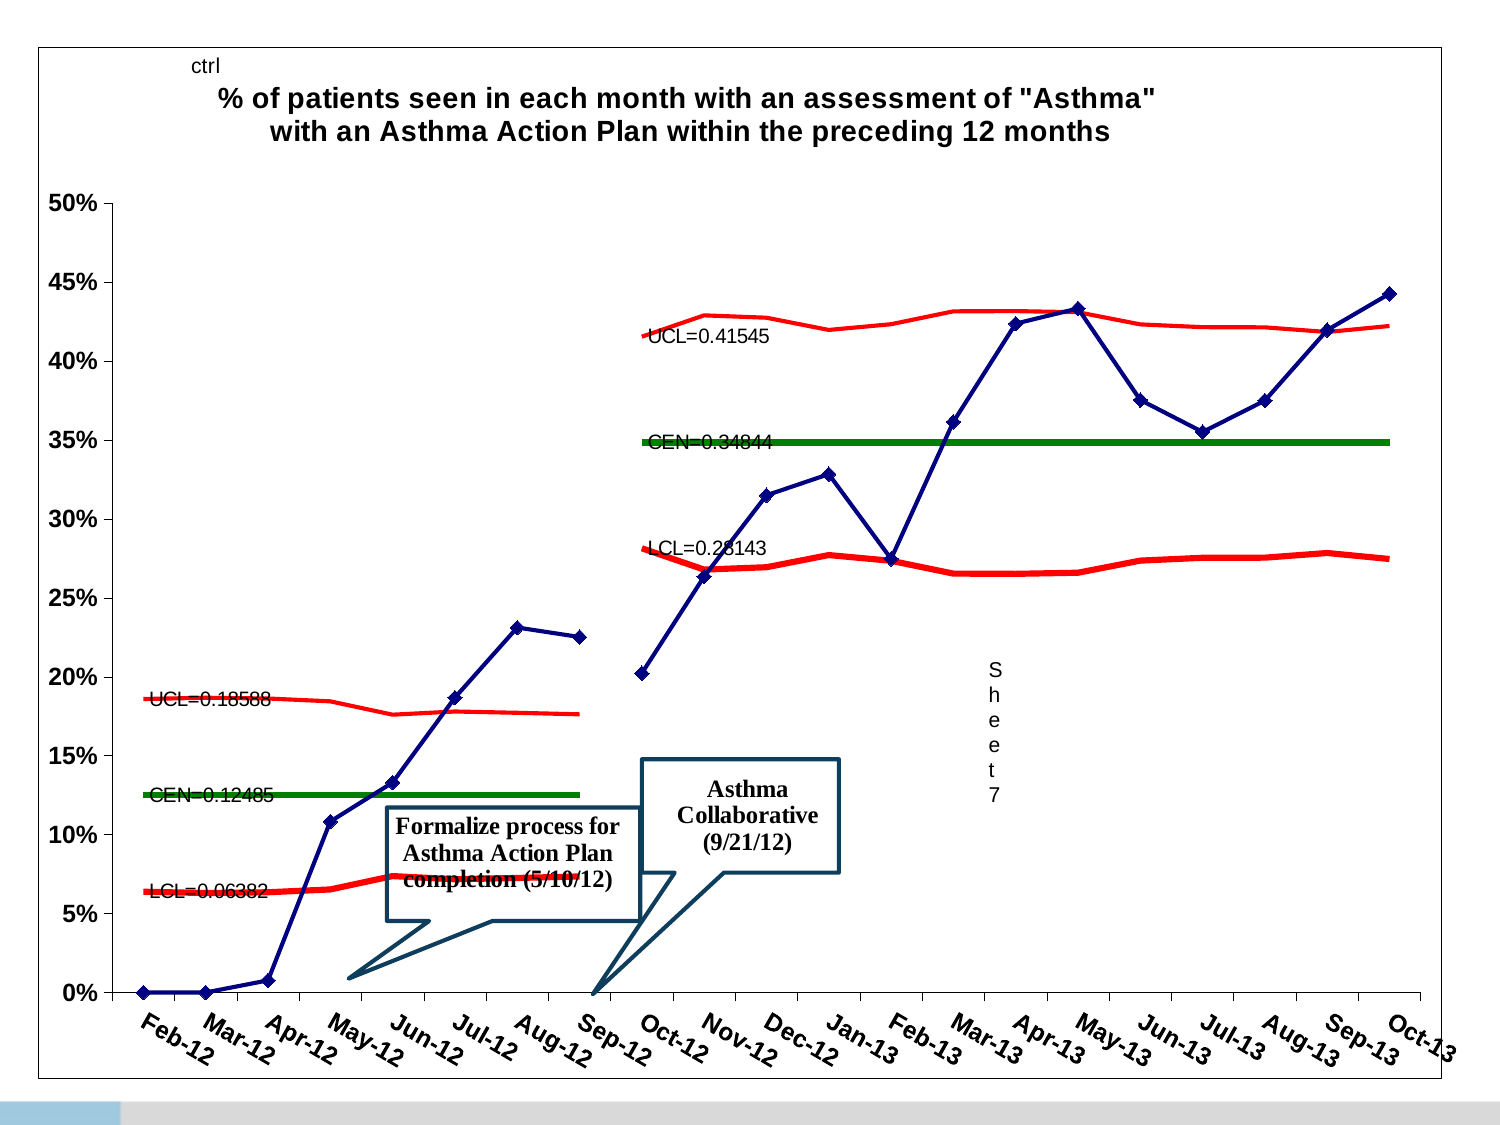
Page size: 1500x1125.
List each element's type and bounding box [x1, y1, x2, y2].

chart [38, 46, 1462, 1079]
picture [0, 0, 1500, 1125]
